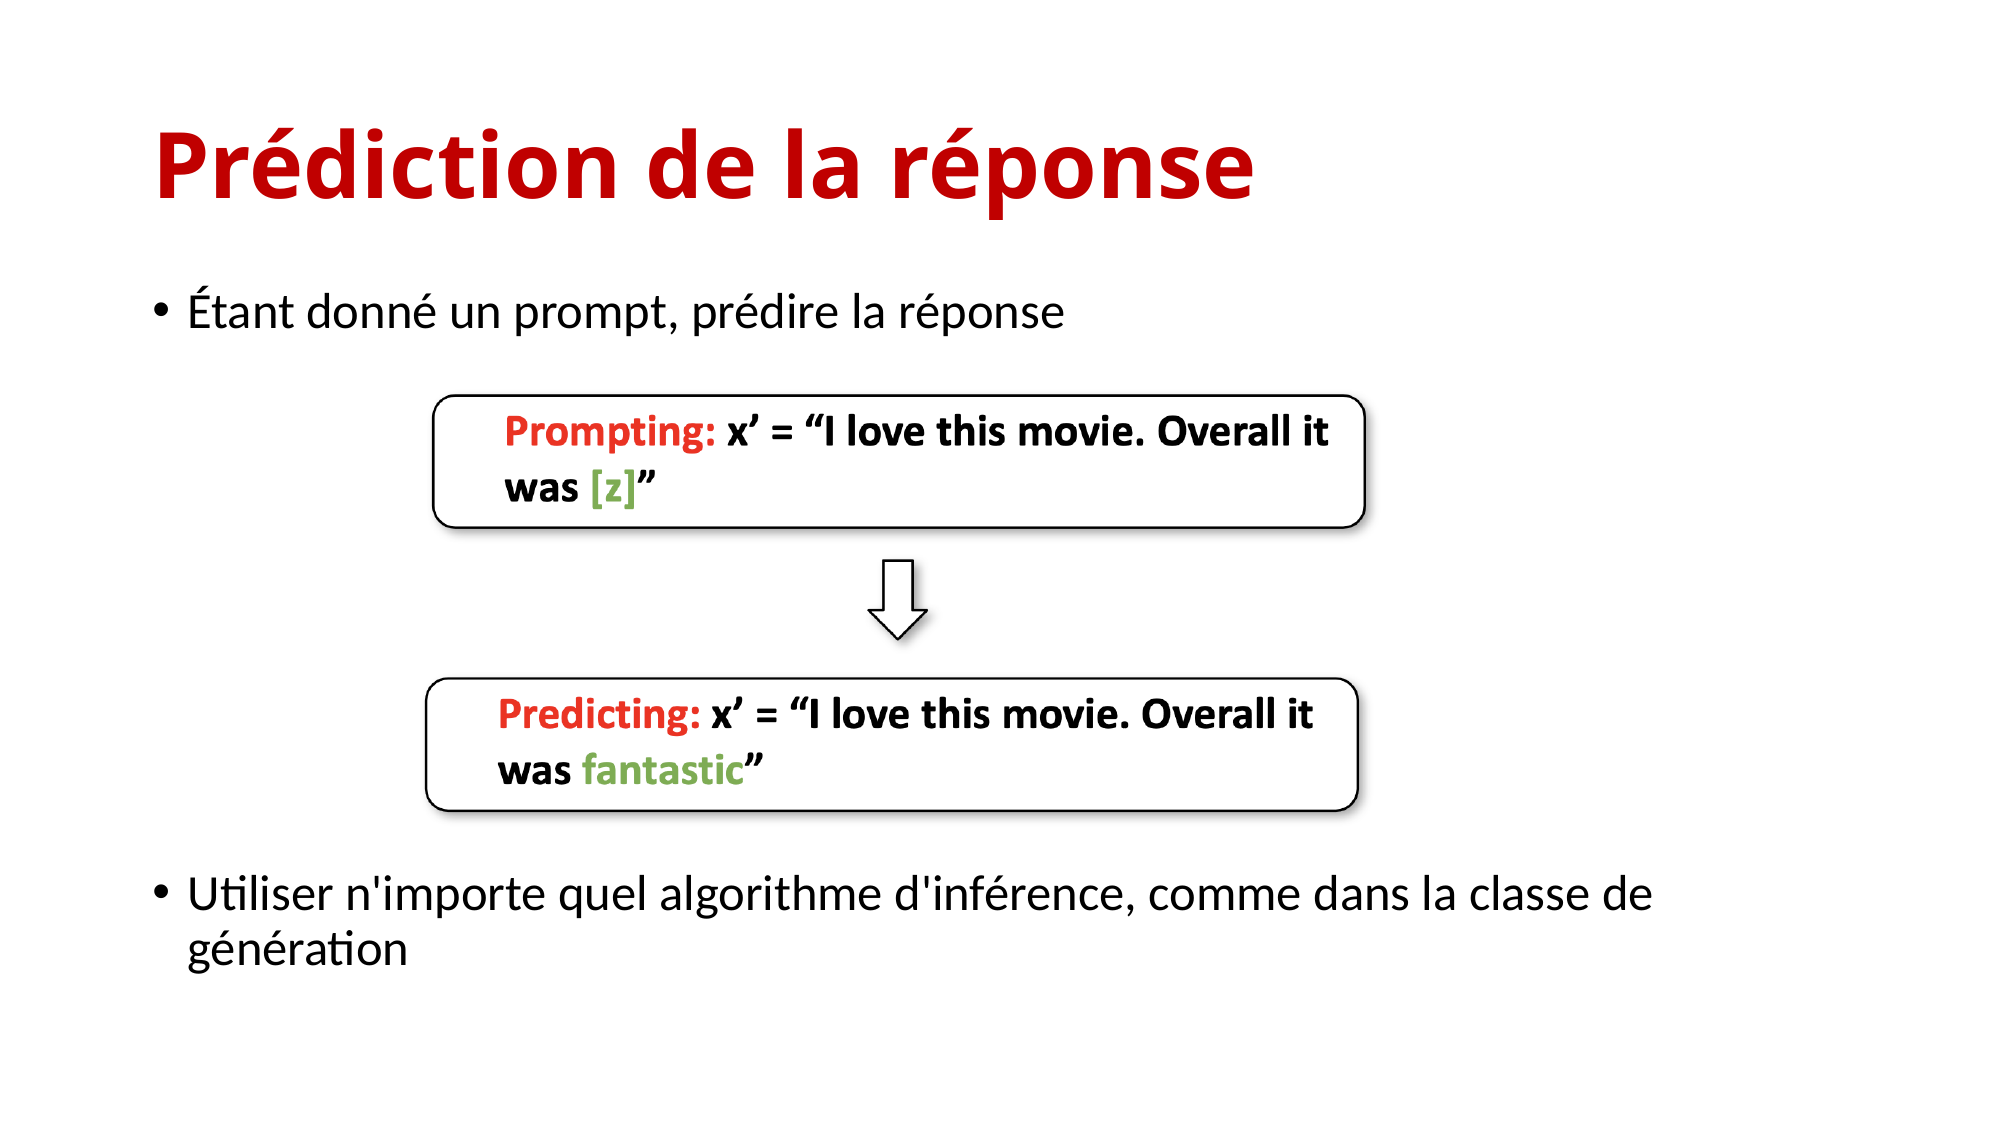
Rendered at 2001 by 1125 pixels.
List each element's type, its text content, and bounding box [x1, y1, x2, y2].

picture [405, 349, 1413, 848]
list Étant donné un prompt, prédire la réponse Utiliser n'importe quel algorithme d'inférence, comme dans la classe de génération [137, 277, 1863, 992]
title Prédiction de la réponse [137, 59, 1863, 277]
